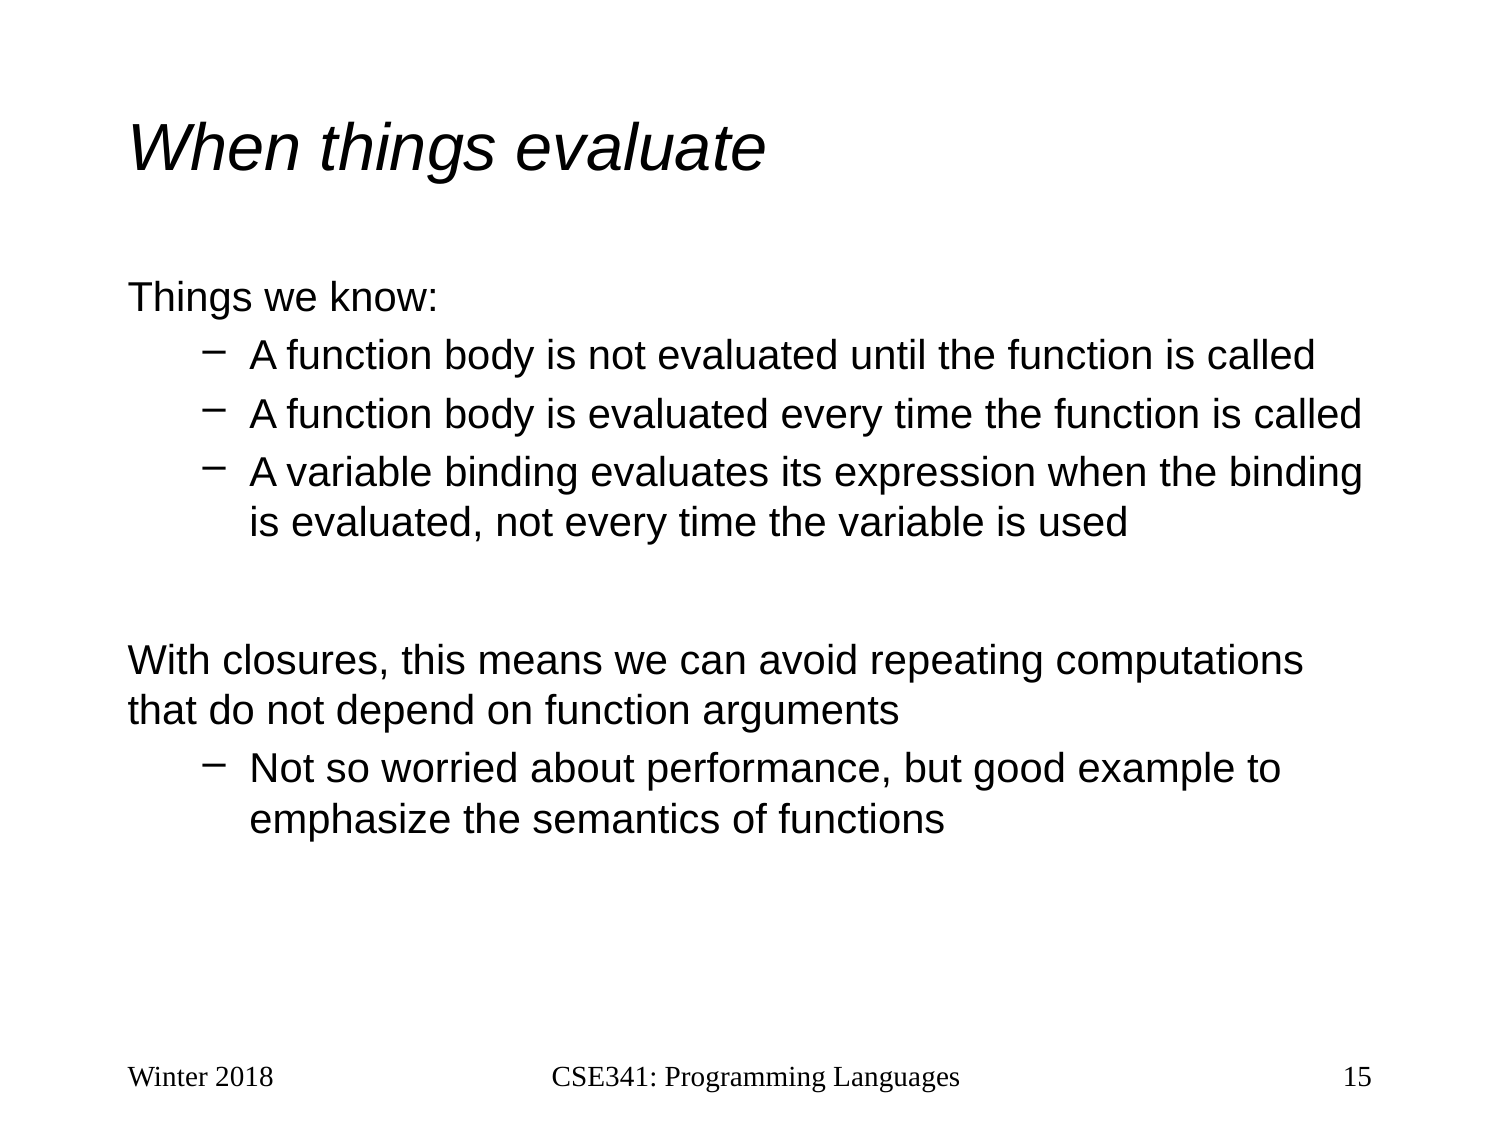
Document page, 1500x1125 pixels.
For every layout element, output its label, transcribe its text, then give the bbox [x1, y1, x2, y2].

list Things we know: A function body is not evaluated until the function is called A function body is evaluated every time the function is called A variable binding evaluates its expression when the binding is evaluated, not every time the variable is used With closures, this means we can avoid repeating computations that do not depend on function arguments Not so worried about performance, but good example to emphasize the semantics of functions [112, 262, 1388, 1001]
footer CSE341: Programming Languages [474, 1049, 1038, 1125]
slide_number Winter 2018 [112, 1049, 426, 1125]
slide_number 15 [1074, 1049, 1388, 1125]
title When things evaluate [112, 49, 1388, 238]
